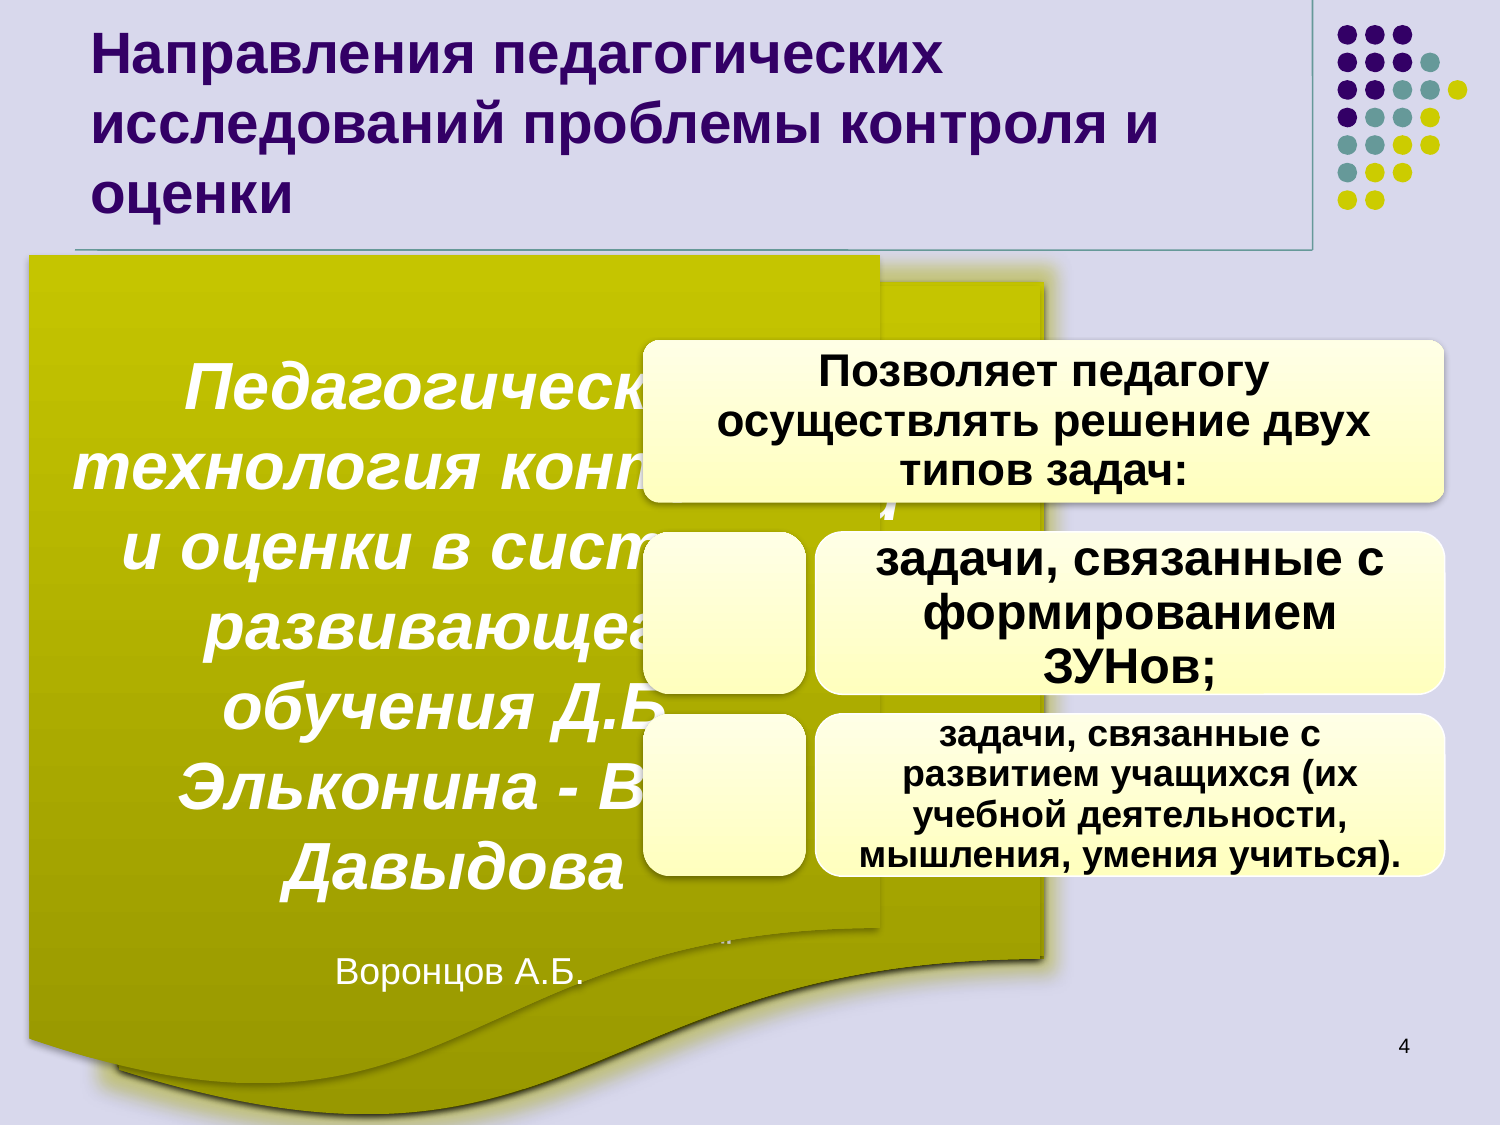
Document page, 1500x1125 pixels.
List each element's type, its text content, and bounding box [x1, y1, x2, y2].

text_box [643, 283, 1445, 934]
text_box Подходы к педагогике сотрудничества и организации совместной деятельности учащихся Ш.А. Амонашвили, В.К. Дьяченко, Г .А. Цукерман,и др. [178, 942, 1040, 1115]
slide_number 4 [1074, 1025, 1425, 1100]
text_box Педагогическая технология контроля и оценки в системе развивающего обучения Д.Б. Эльконина - В.В. Давыдова Воронцов А.Б. [29, 255, 880, 1084]
title Направления педагогических исследований проблемы контроля и оценки [75, 20, 1313, 233]
